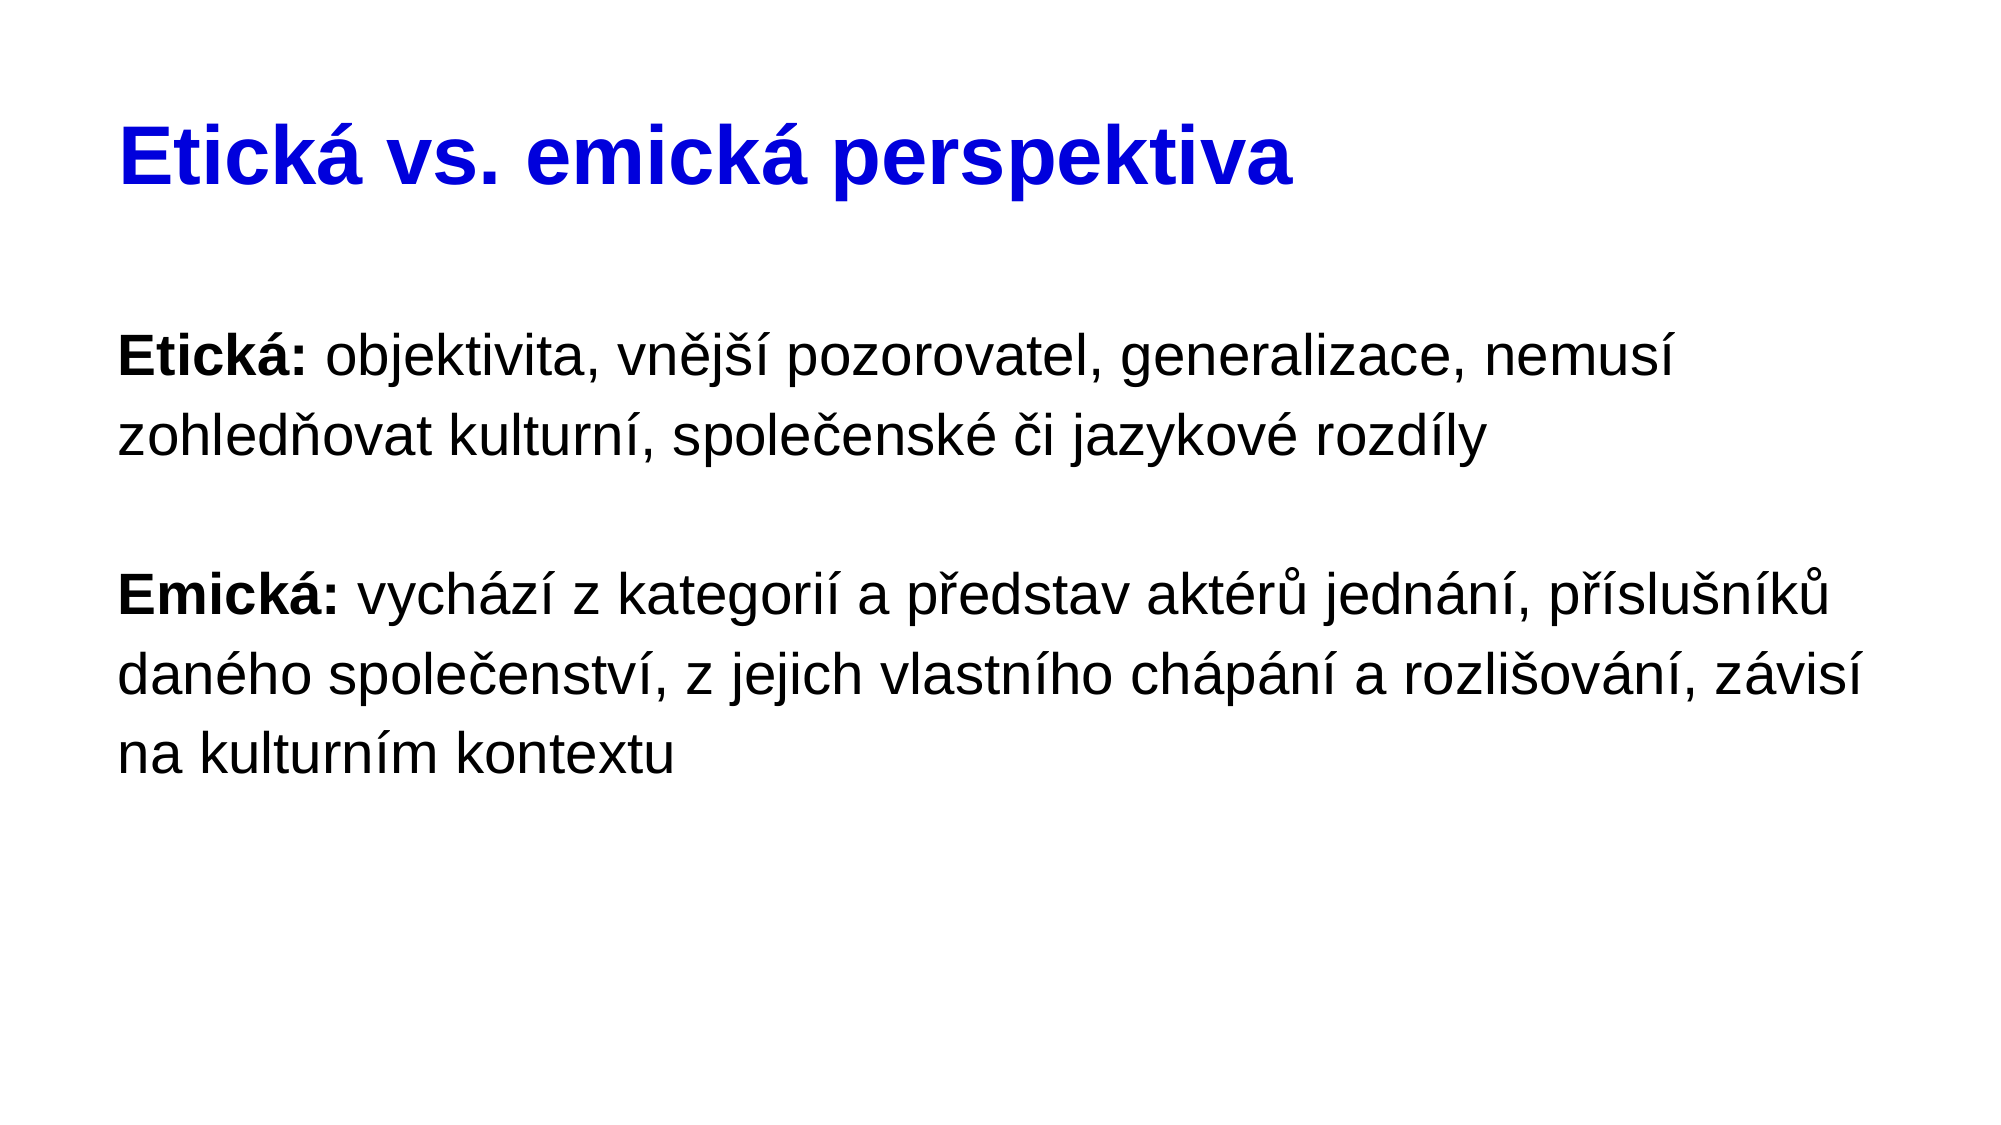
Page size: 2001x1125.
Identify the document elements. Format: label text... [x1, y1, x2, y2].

list Etická: objektivita, vnější pozorovatel, generalizace, nemusí zohledňovat kulturní, společenské či jazykové rozdíly Emická: vychází z kategorií a představ aktérů jednání, příslušníků daného společenství, z jejich vlastního chápání a rozlišování, závisí na kulturním kontextu [117, 307, 1882, 957]
title Etická vs. emická perspektiva [118, 118, 1883, 193]
